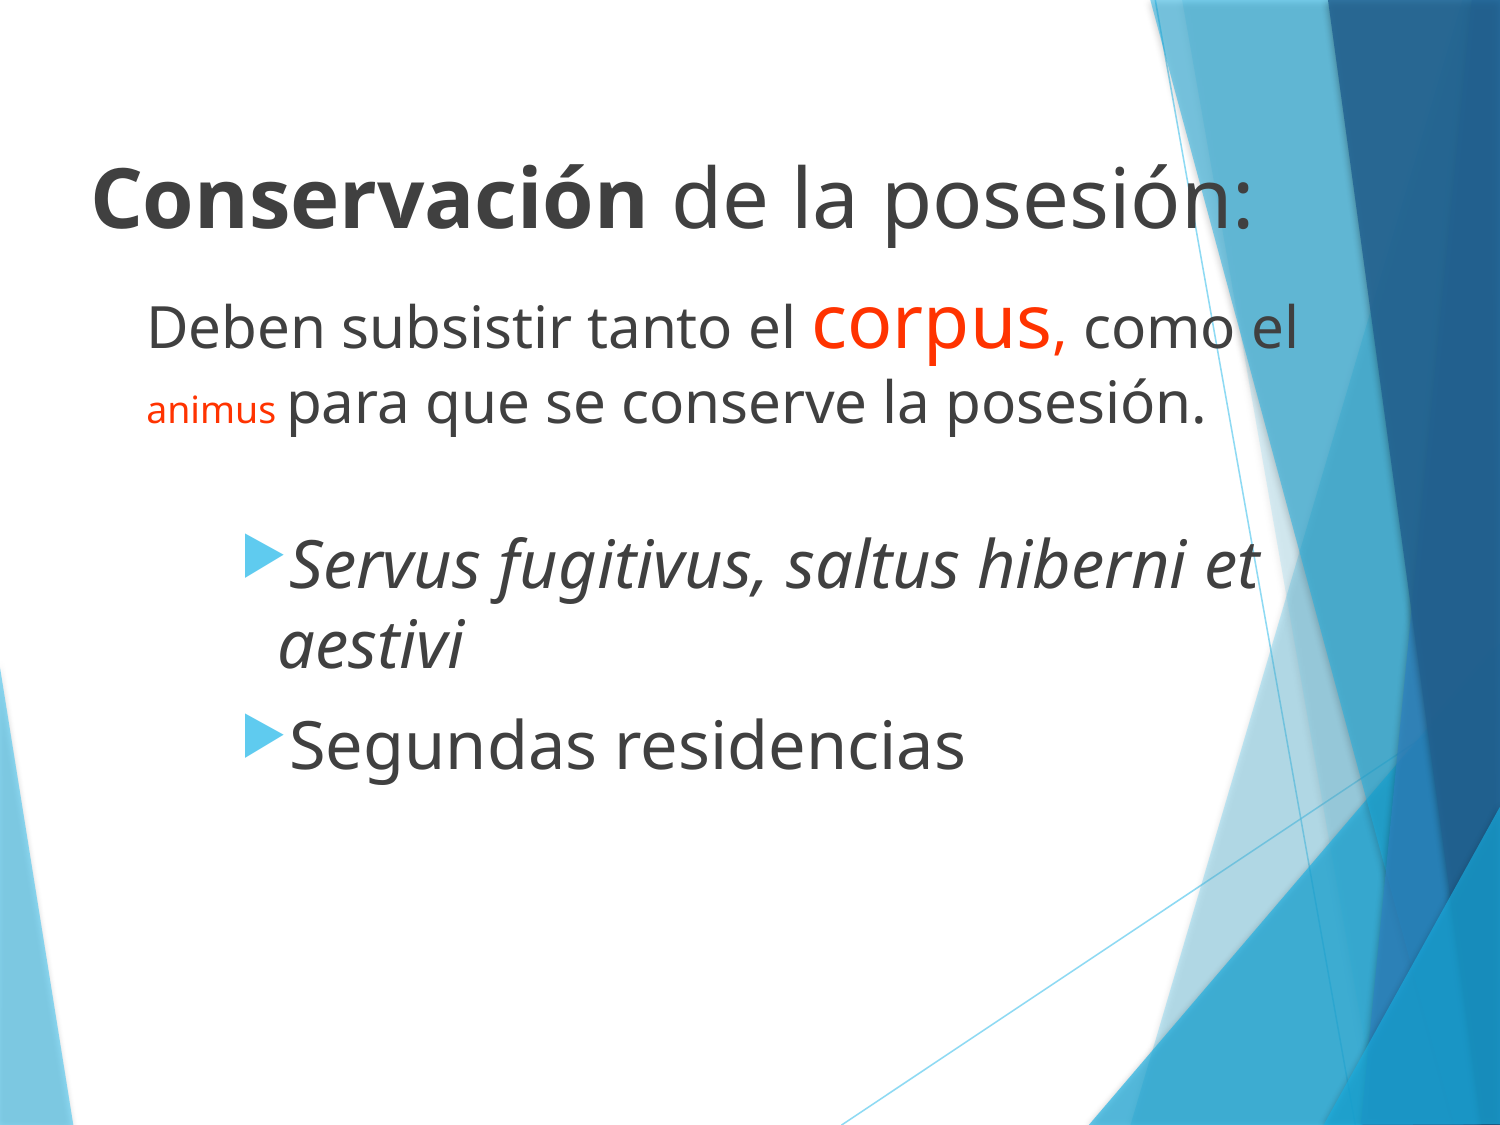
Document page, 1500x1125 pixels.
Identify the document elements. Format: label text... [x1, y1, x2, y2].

list Conservación de la posesión: Deben subsistir tanto el corpus, como el animus para que se conserve la posesión. Servus fugitivus, saltus hiberni et aestivi Segundas residencias [75, 137, 1425, 1059]
